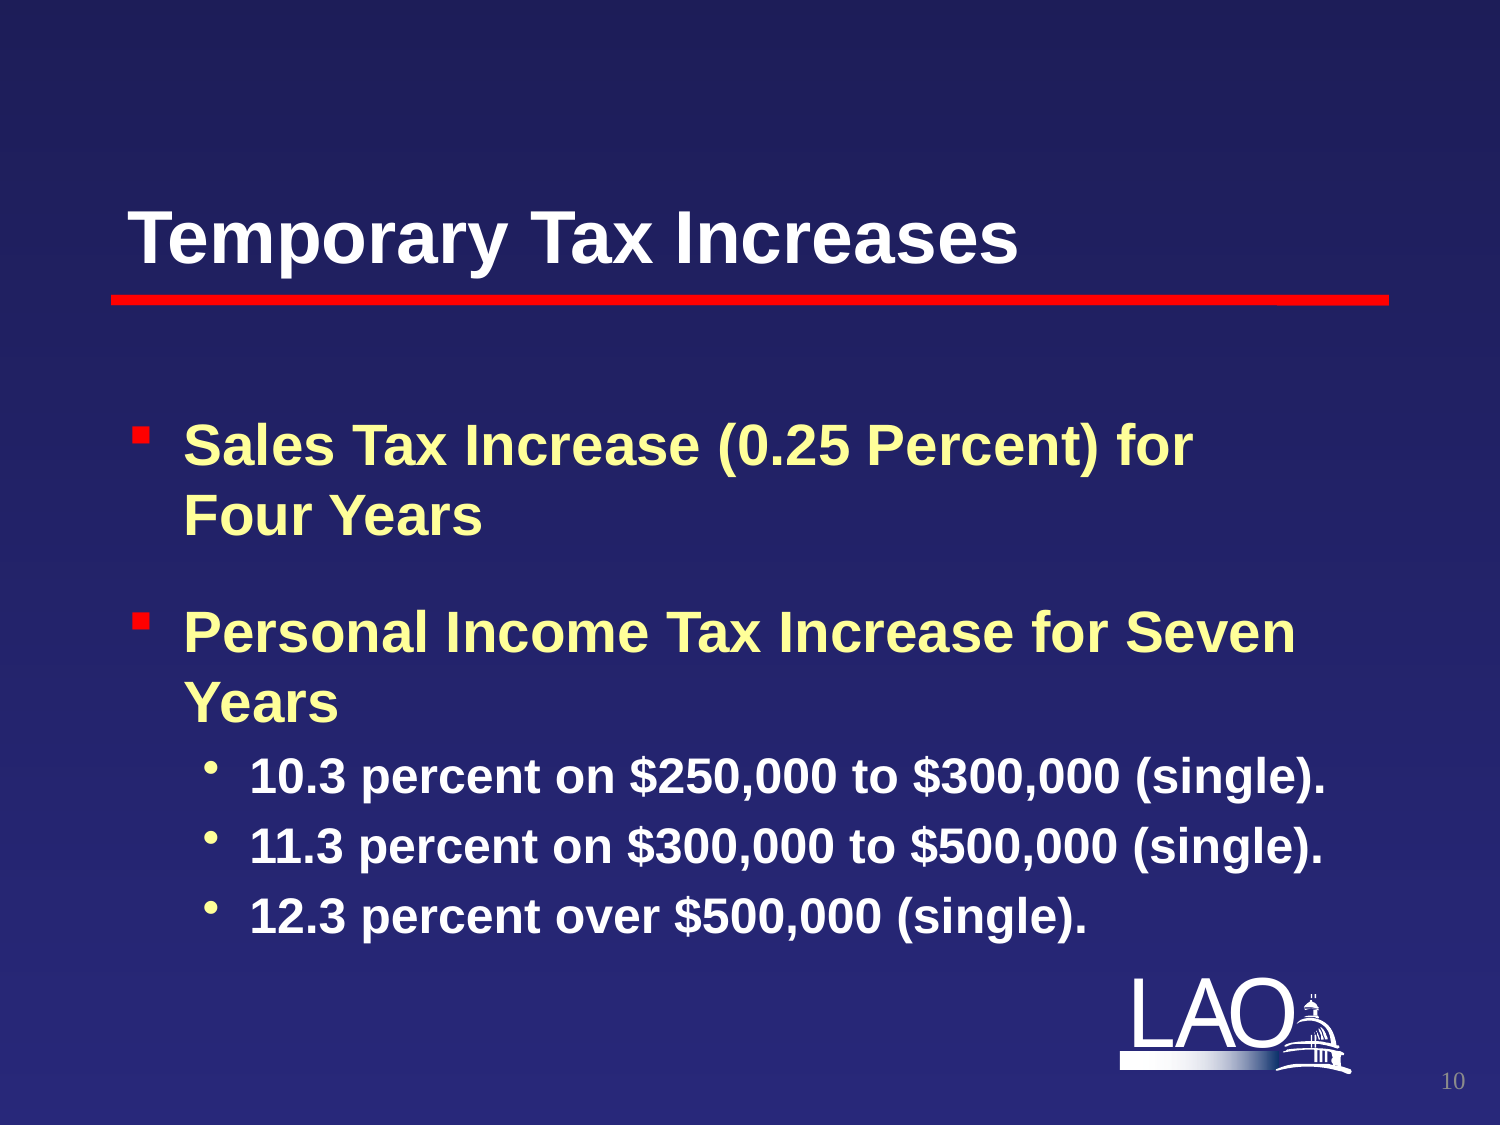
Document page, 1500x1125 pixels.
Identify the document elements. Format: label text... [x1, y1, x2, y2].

slide_number 9 [1162, 1050, 1481, 1110]
title Temporary Tax Increases [112, 99, 1388, 288]
list Sales Tax Increase (0.25 Percent) for Four Years Personal Income Tax Increase for Seven Years 10.3 percent on $250,000 to $300,000 (single). 11.3 percent on $300,000 to $500,000 (single). 12.3 percent over $500,000 (single). [112, 399, 1388, 1050]
